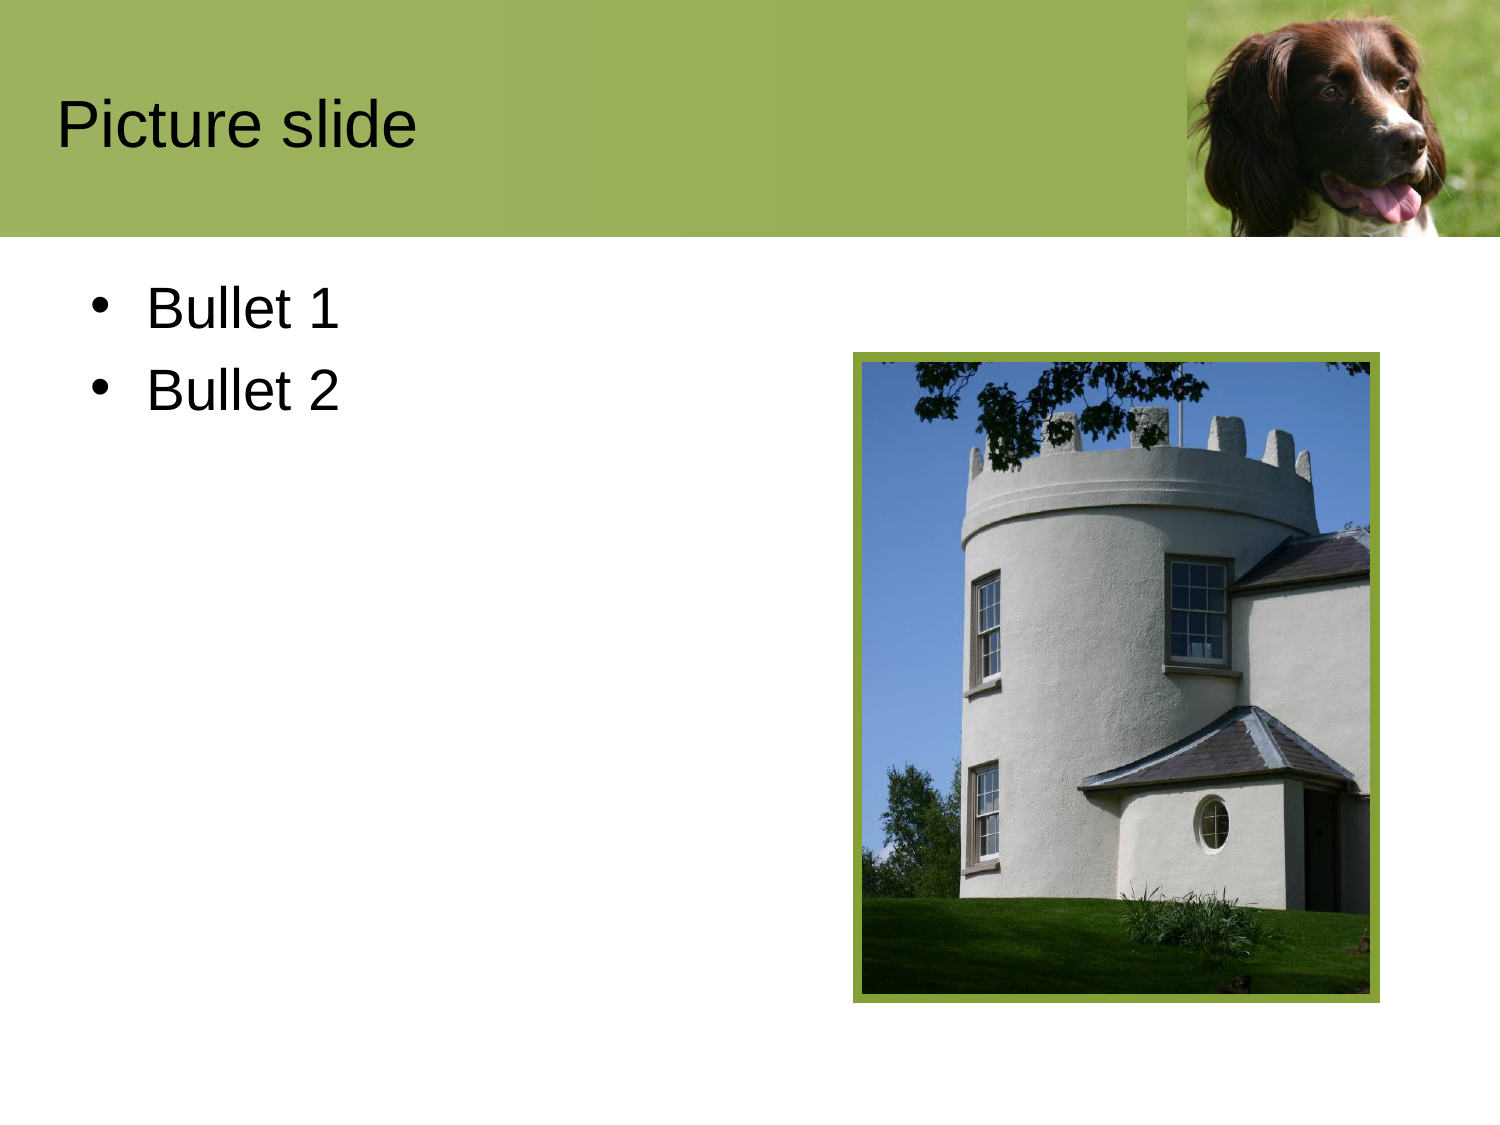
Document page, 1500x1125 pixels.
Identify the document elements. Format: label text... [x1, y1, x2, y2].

list Bullet 1 Bullet 2 [75, 262, 736, 1005]
picture [1187, 0, 1500, 237]
title Picture slide [41, 45, 1164, 197]
picture [861, 361, 1371, 994]
